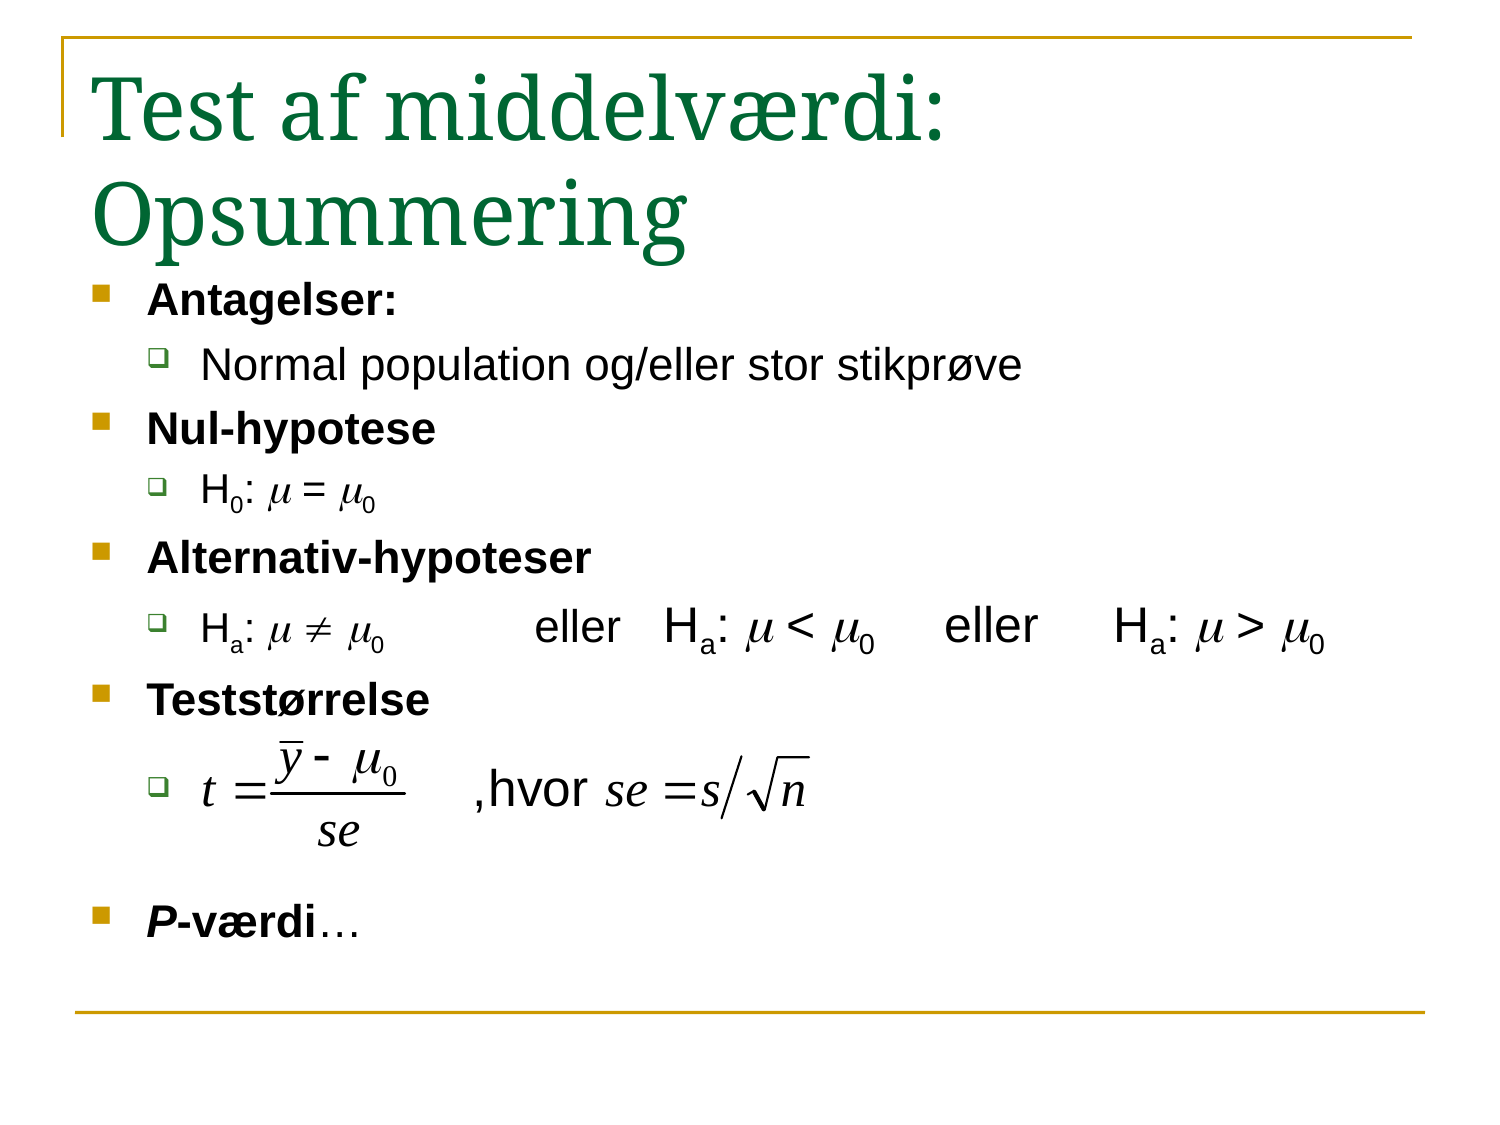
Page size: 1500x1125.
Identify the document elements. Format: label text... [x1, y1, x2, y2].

title Test af middelværdi: Opsummering [74, 45, 1426, 233]
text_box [194, 724, 822, 858]
list Antagelser: Normal population og/eller stor stikprøve Nul-hypotese H0: m = m0 Alternativ-hypoteser Ha: m  m0 eller Ha: m < m0 eller Ha: m > m0 Teststørrelse P-værdi… [74, 262, 1426, 1006]
